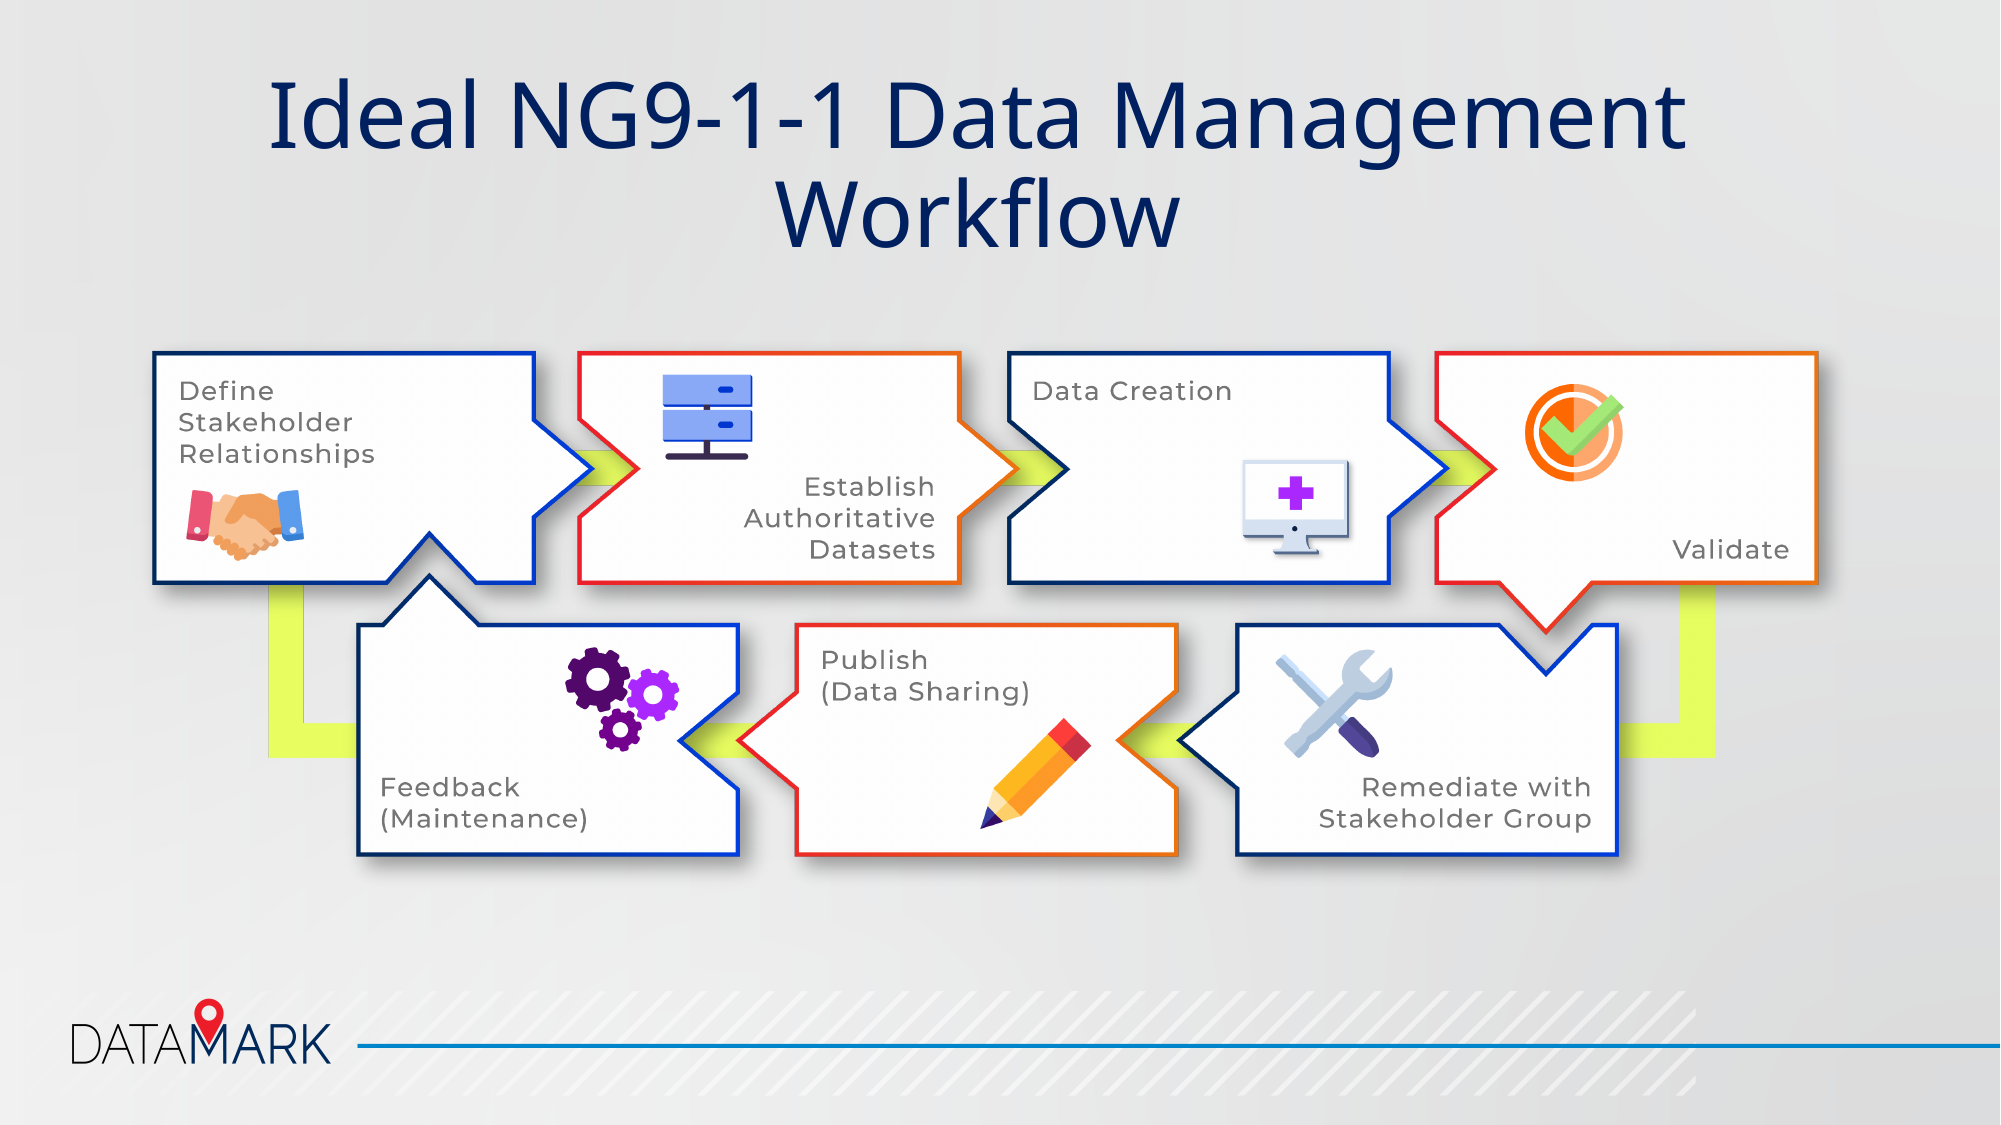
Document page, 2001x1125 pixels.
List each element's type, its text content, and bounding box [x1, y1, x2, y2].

title Ideal NG9-1-1 Data Management Workflow [116, 59, 1841, 278]
picture [0, 0, 2000, 1125]
